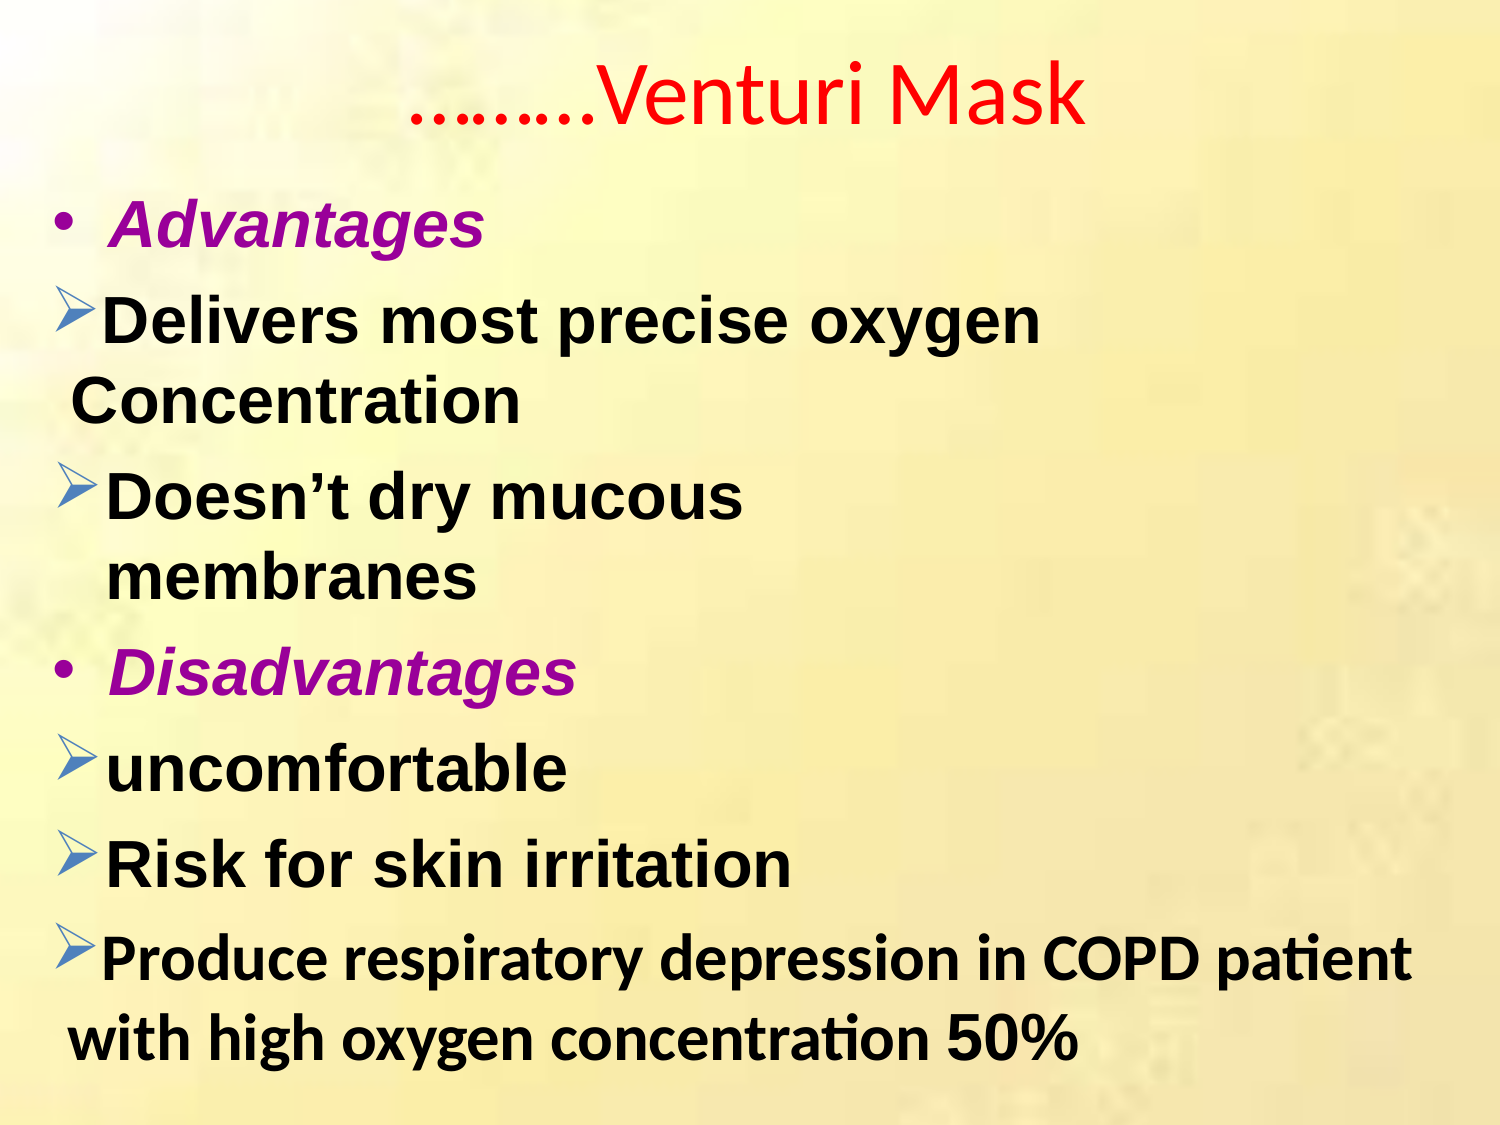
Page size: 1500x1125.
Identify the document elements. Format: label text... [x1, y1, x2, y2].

picture [0, 0, 1500, 1125]
text_box Advantages Delivers most precise oxygen Concentration Doesn’t dry mucous membranes Disadvantages uncomfortable Risk for skin irritation Produce respiratory depression in COPD patient with high oxygen concentration 50% [50, 162, 1428, 1074]
title ………Venturi Mask [406, 30, 1094, 162]
